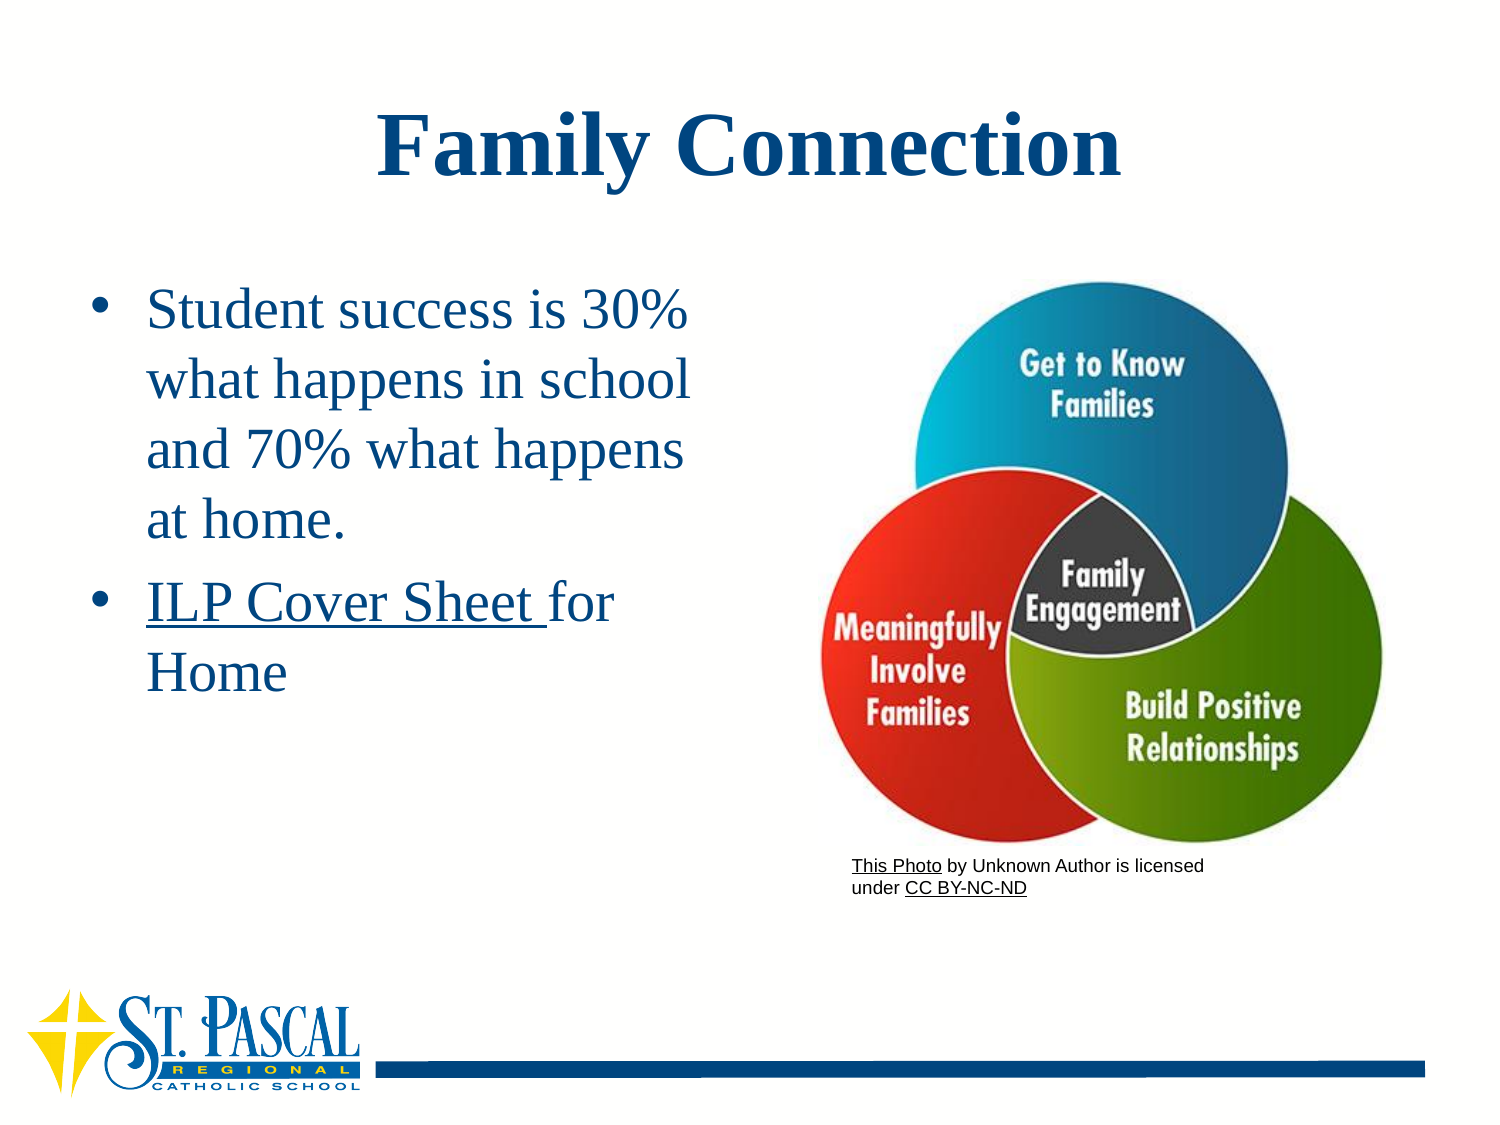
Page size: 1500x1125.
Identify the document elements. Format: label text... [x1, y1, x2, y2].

title Family Connection [75, 45, 1425, 233]
text_box This Photo by Unknown Author is licensed under CC BY-NC-ND [836, 854, 1273, 906]
picture [27, 988, 360, 1099]
list Student success is 30% what happens in school and 70% what happens at home. ILP Cover Sheet for Home [75, 262, 738, 980]
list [818, 278, 1386, 846]
